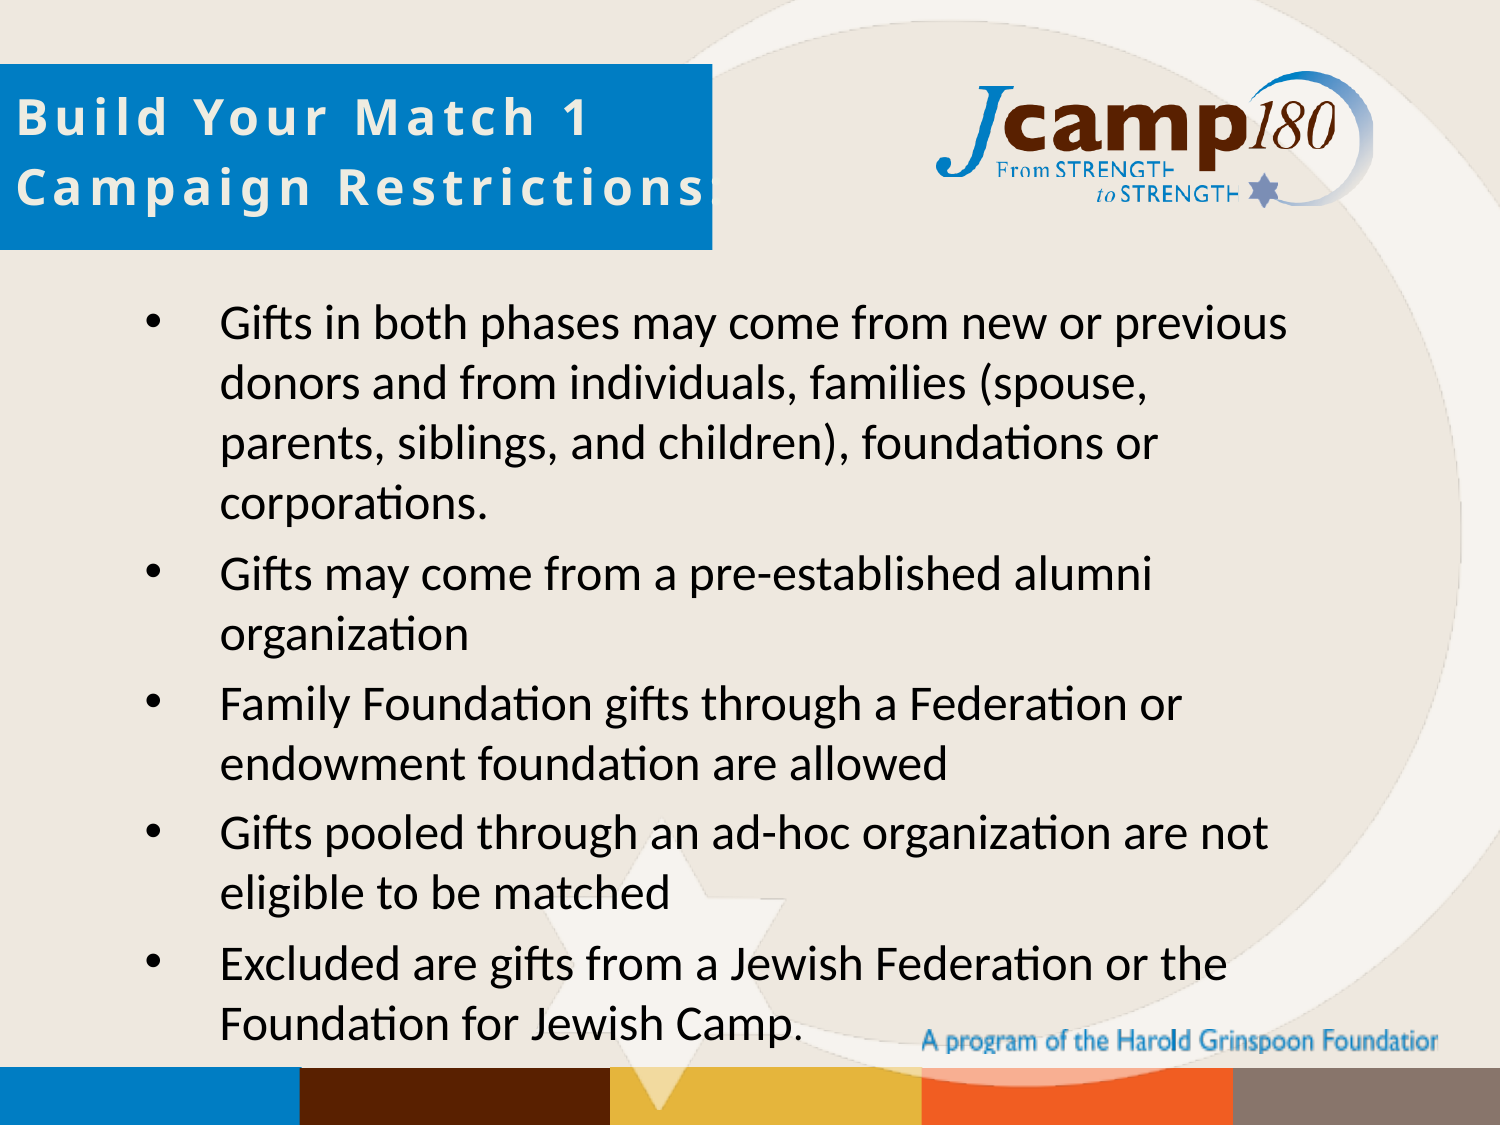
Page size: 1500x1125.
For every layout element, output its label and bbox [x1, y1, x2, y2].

picture [0, 0, 1500, 1125]
text_box [935, 71, 1374, 208]
